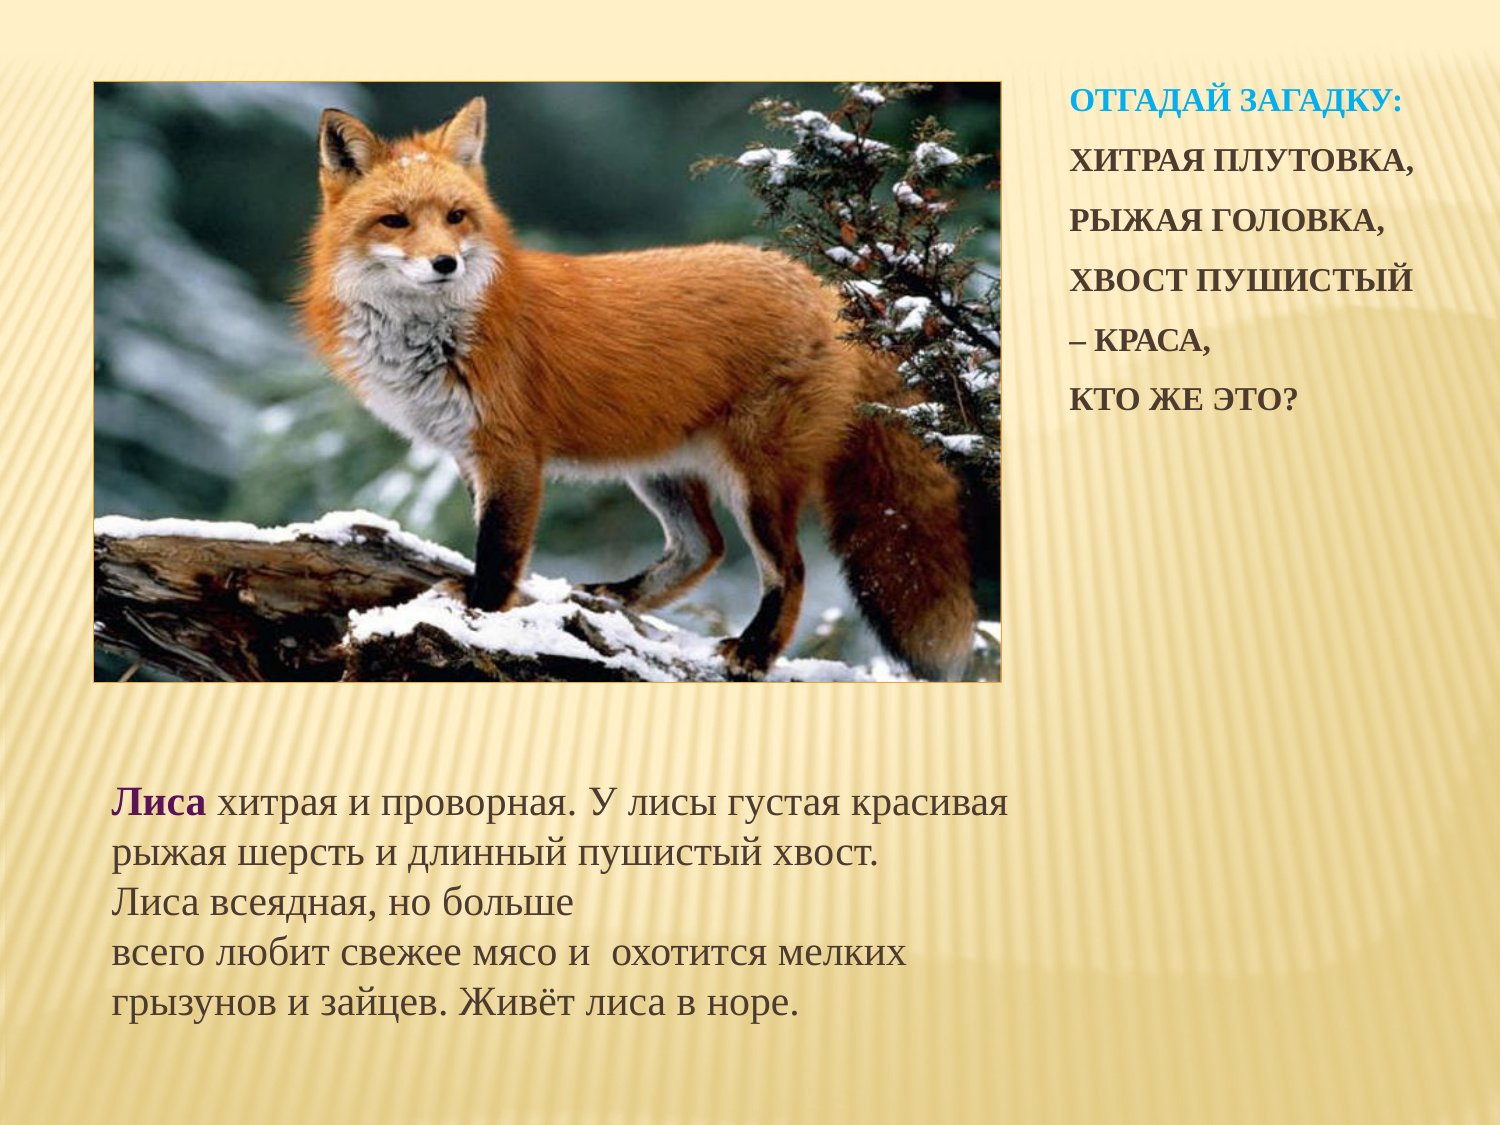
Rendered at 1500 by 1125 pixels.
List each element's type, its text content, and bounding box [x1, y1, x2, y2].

list Лиса хитрая и проворная. У лисы густая красивая рыжая шерсть и длинный пушистый хвост. Лиса всеядная, но больше всего любит свежее мясо и охотится мелких грызунов и зайцев. Живёт лиса в норе. [93, 773, 1057, 1034]
picture [93, 81, 1002, 683]
title Отгадай загадку: Хитрая плутовка, Рыжая головка, Хвост пушистый – краса, Кто же это? [1054, 105, 1442, 411]
